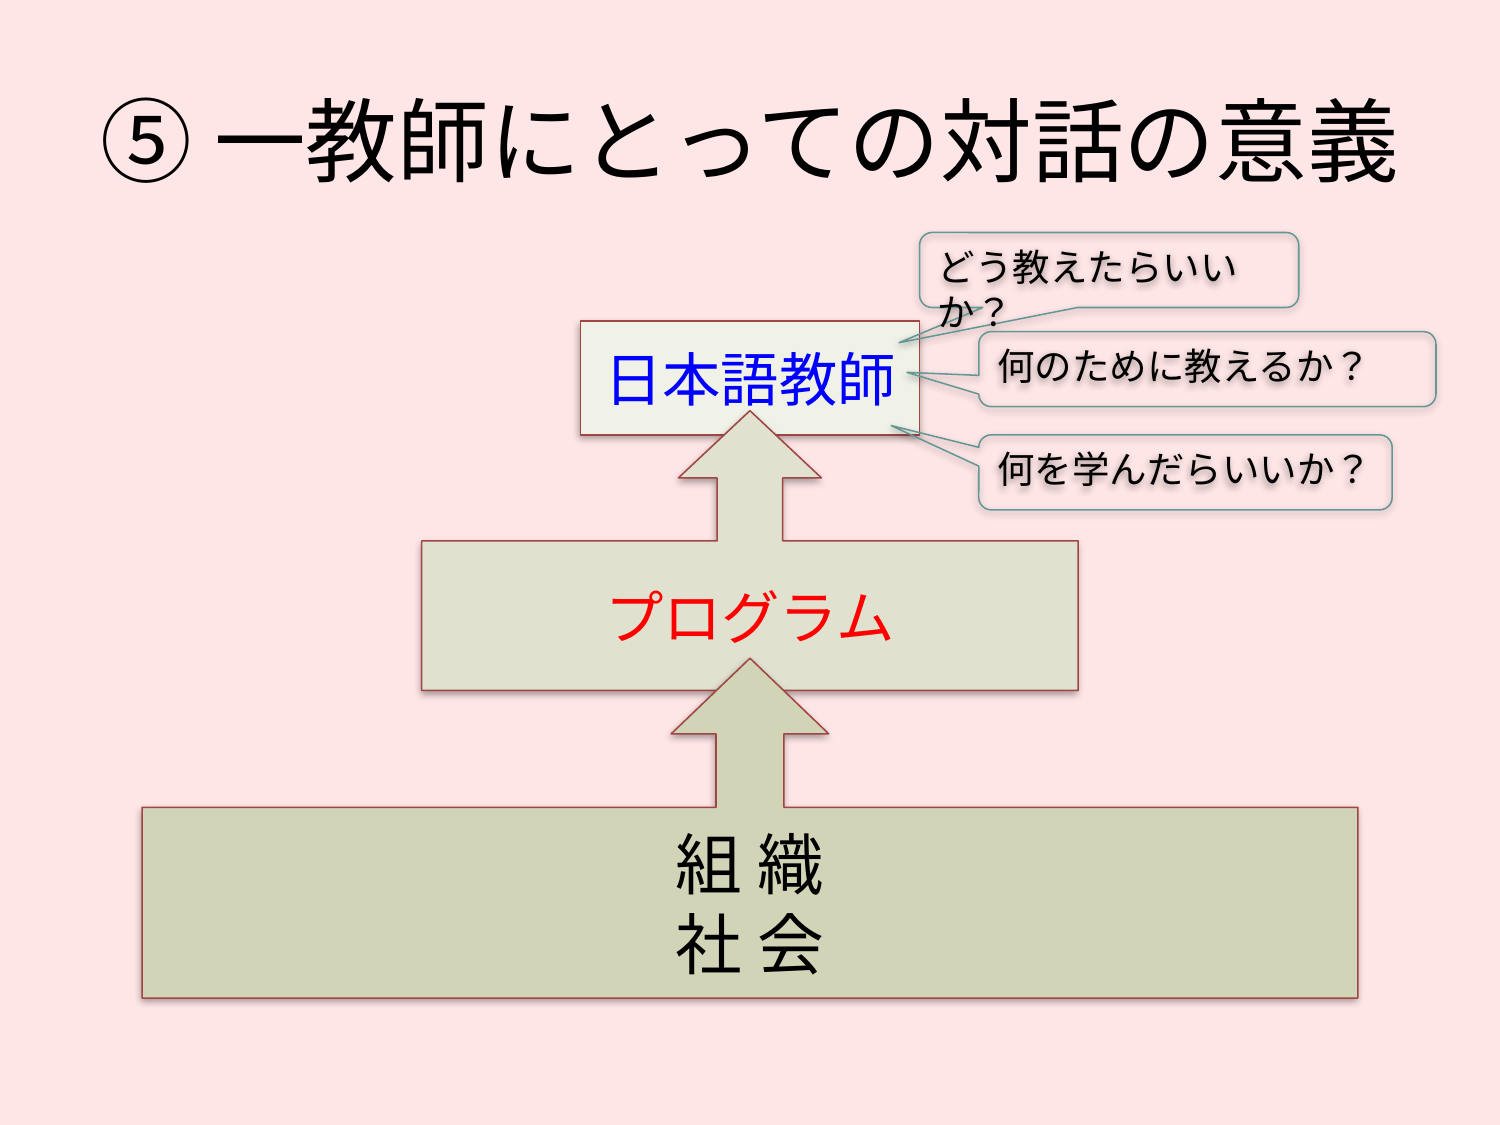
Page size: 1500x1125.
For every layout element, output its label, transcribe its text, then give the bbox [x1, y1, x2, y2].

text_box プログラム [420, 410, 1079, 692]
text_box 組 織 社 会 [141, 657, 1359, 999]
text_box 何のために教えるか？ [906, 330, 1437, 408]
text_box どう教えたらいいか？ [898, 231, 1300, 344]
title ⑤一教師にとっての対話の意義 [75, 45, 1425, 233]
text_box 何を学んだらいいか？ [890, 424, 1393, 511]
text_box 日本語教師 [580, 320, 920, 436]
